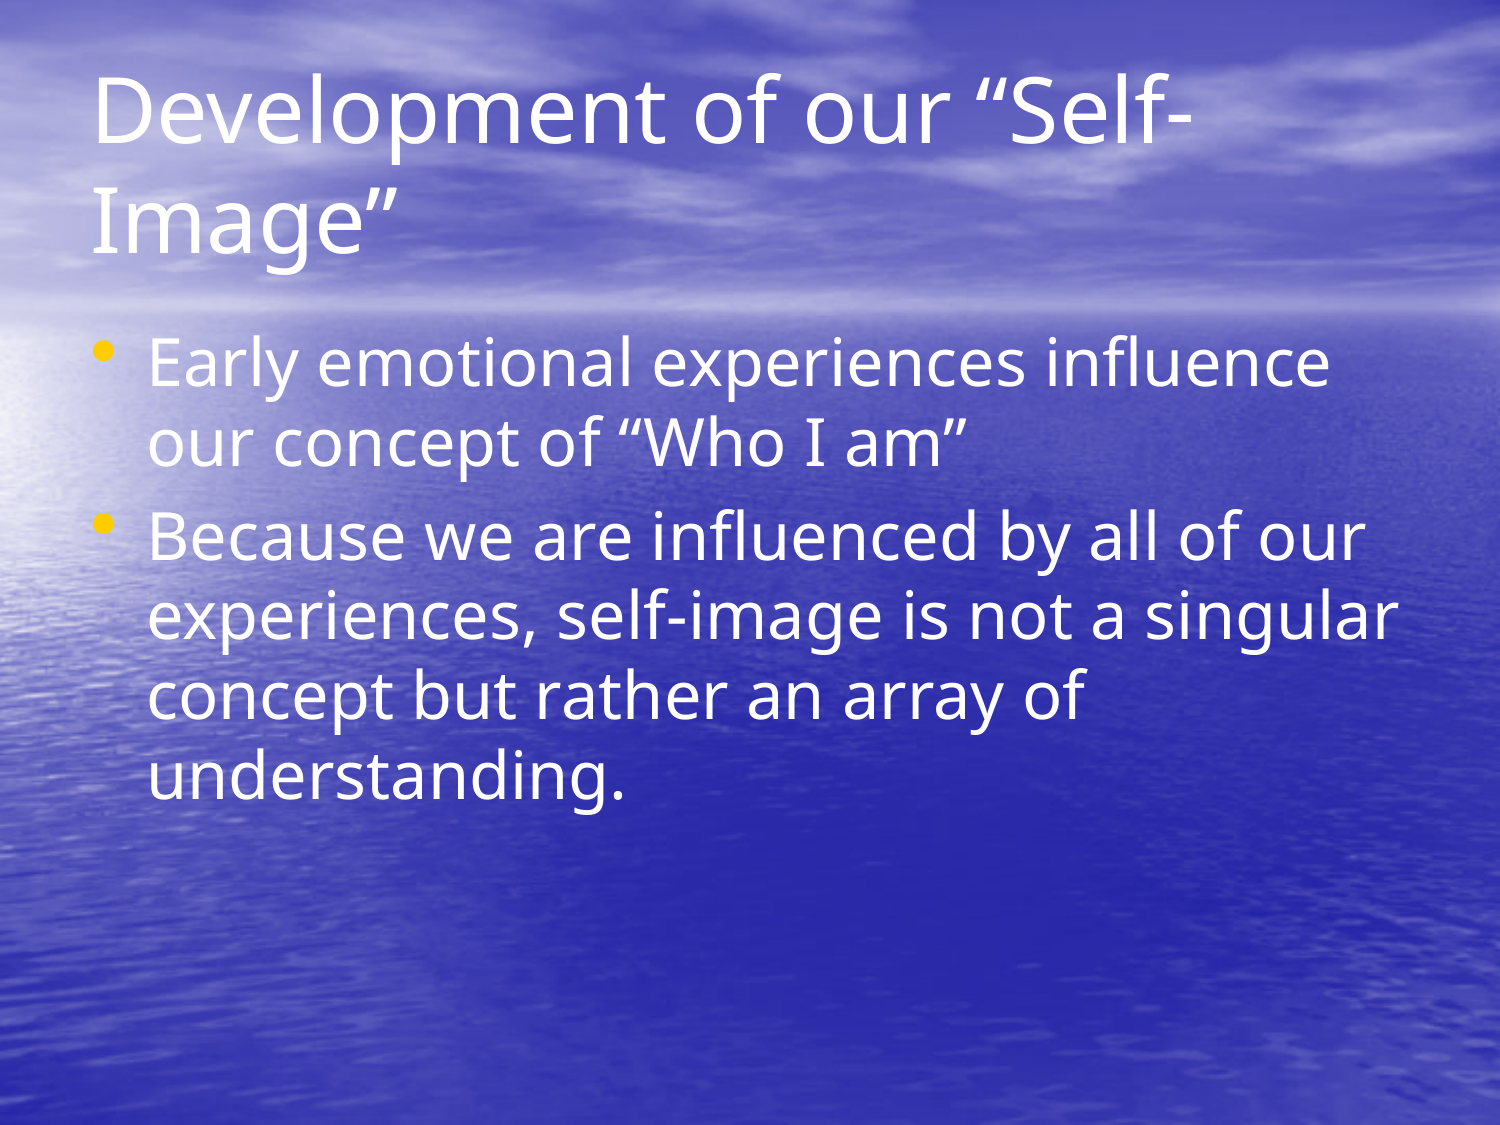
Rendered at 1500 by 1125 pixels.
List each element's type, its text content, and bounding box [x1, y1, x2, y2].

list Early emotional experiences influence our concept of “Who I am” Because we are influenced by all of our experiences, self-image is not a singular concept but rather an array of understanding. [75, 312, 1425, 988]
title Development of our “Self-Image” [75, 47, 1425, 275]
